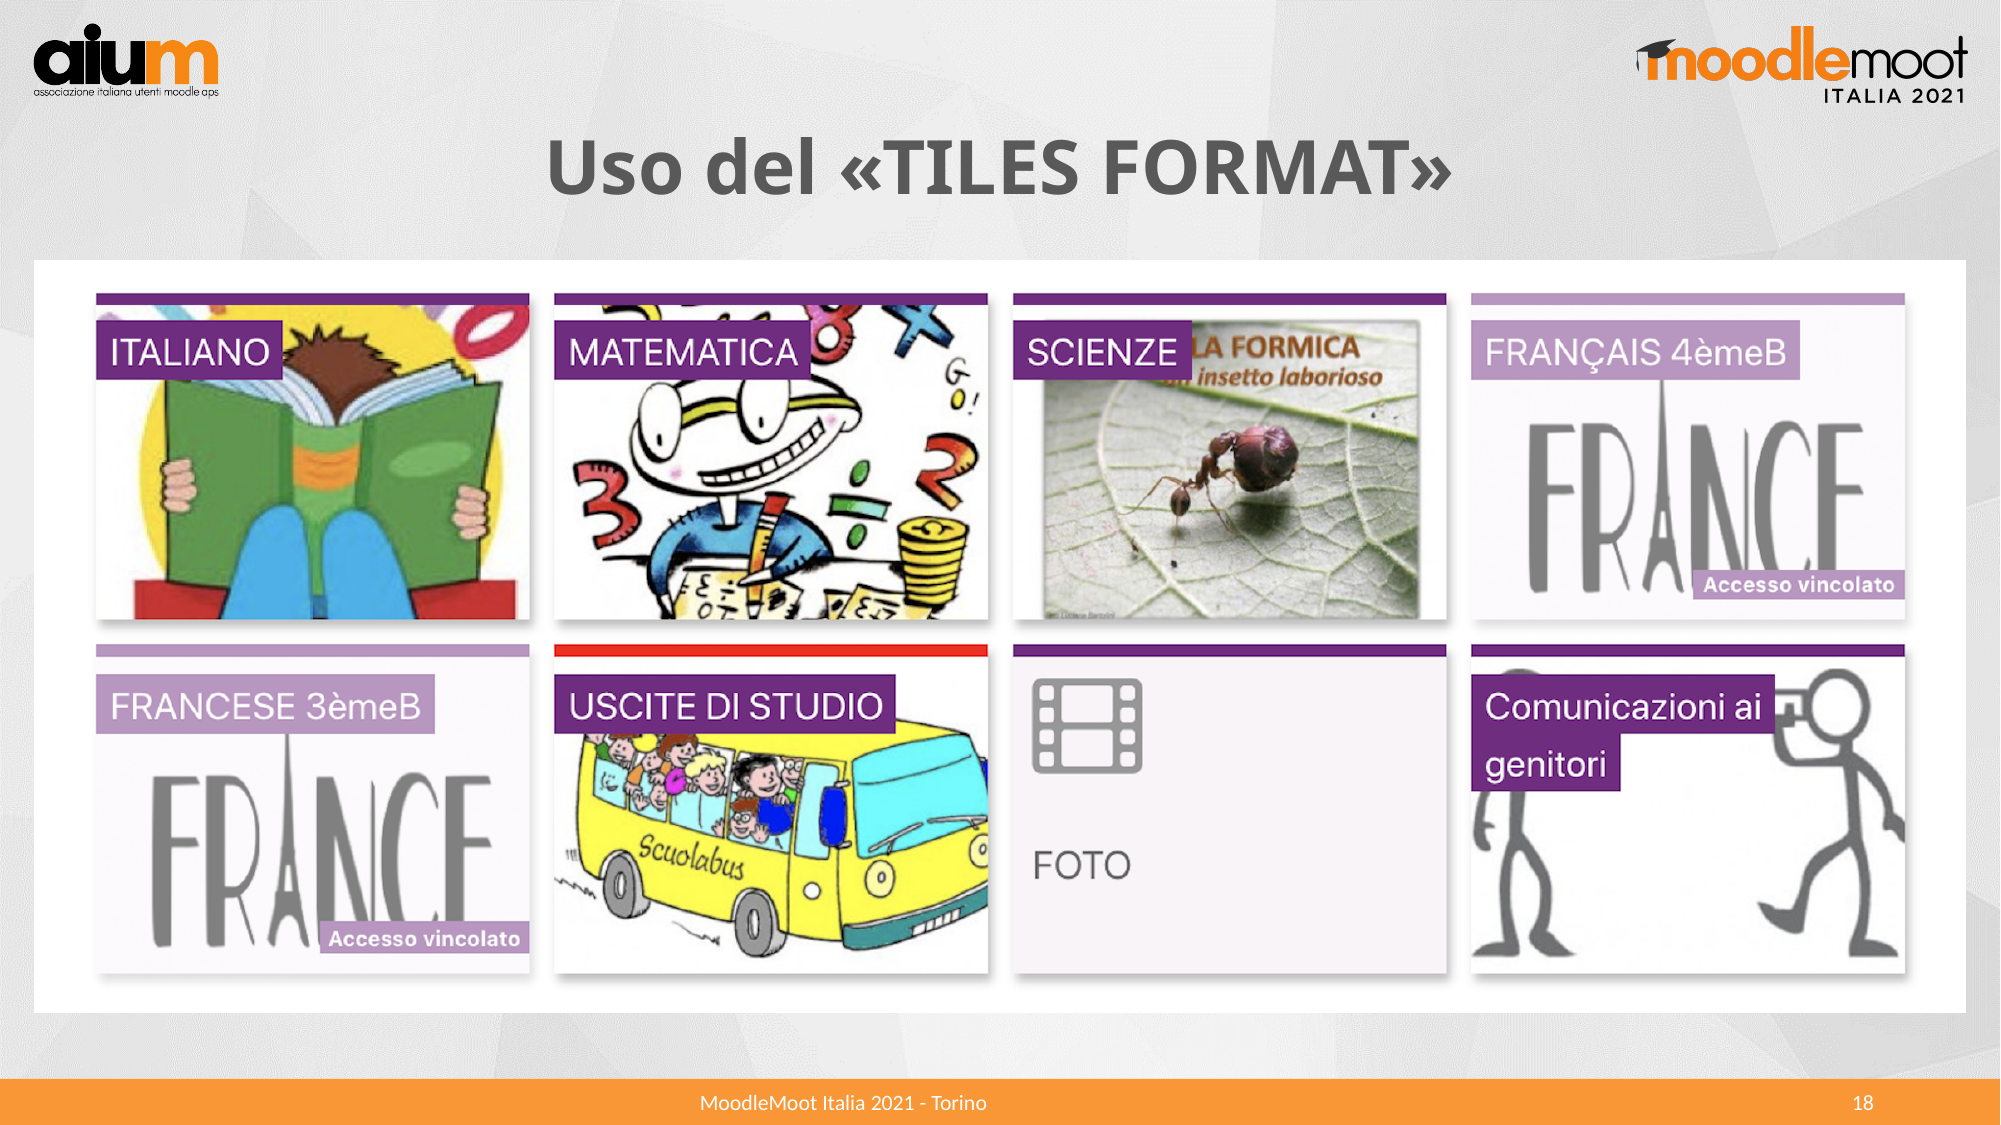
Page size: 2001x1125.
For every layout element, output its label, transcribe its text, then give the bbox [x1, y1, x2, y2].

text_box Uso del «TILES FORMAT» [378, 112, 1622, 218]
picture [0, 0, 2001, 1125]
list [34, 259, 1966, 1013]
